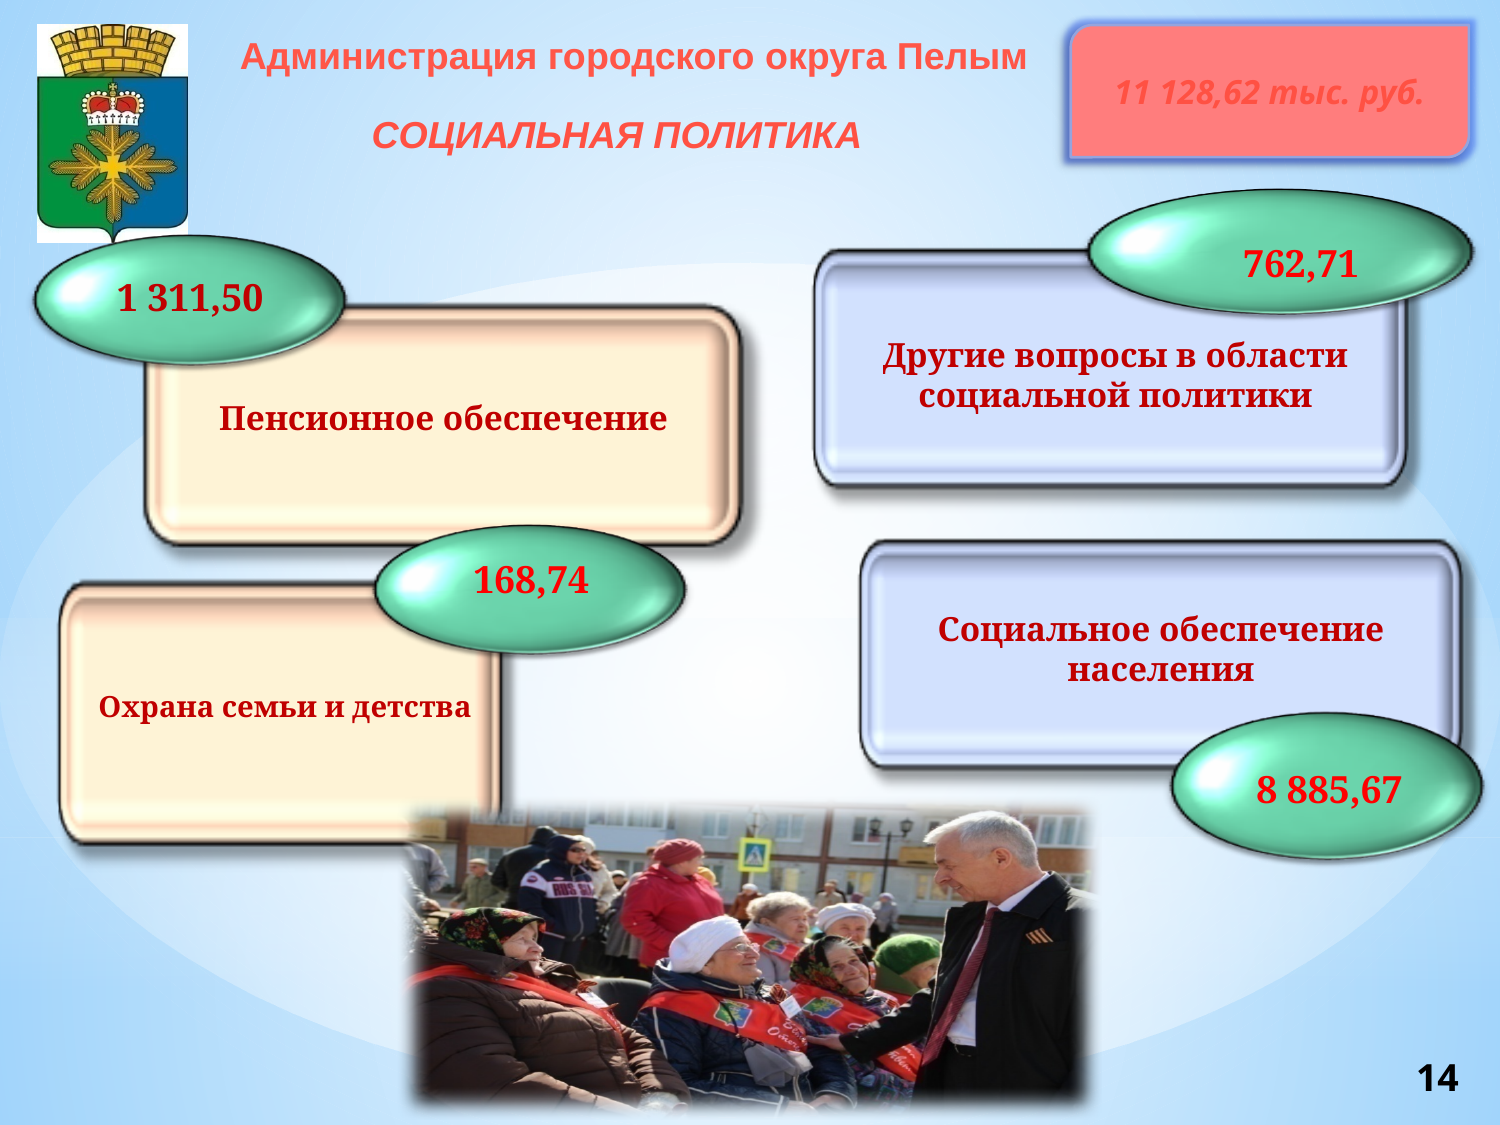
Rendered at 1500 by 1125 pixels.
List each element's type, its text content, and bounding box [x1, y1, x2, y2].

text_box Администрация городского округа Пелым [225, 24, 1066, 85]
text_box СОЦИАЛЬНАЯ ПОЛИТИКА [192, 103, 1058, 164]
picture [1157, 709, 1498, 872]
picture [806, 186, 1492, 523]
picture [396, 795, 1103, 1121]
text_box 11 128,62 тыс. руб. [1069, 23, 1471, 159]
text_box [32, 267, 1488, 1125]
picture [359, 522, 701, 665]
picture [19, 24, 361, 376]
